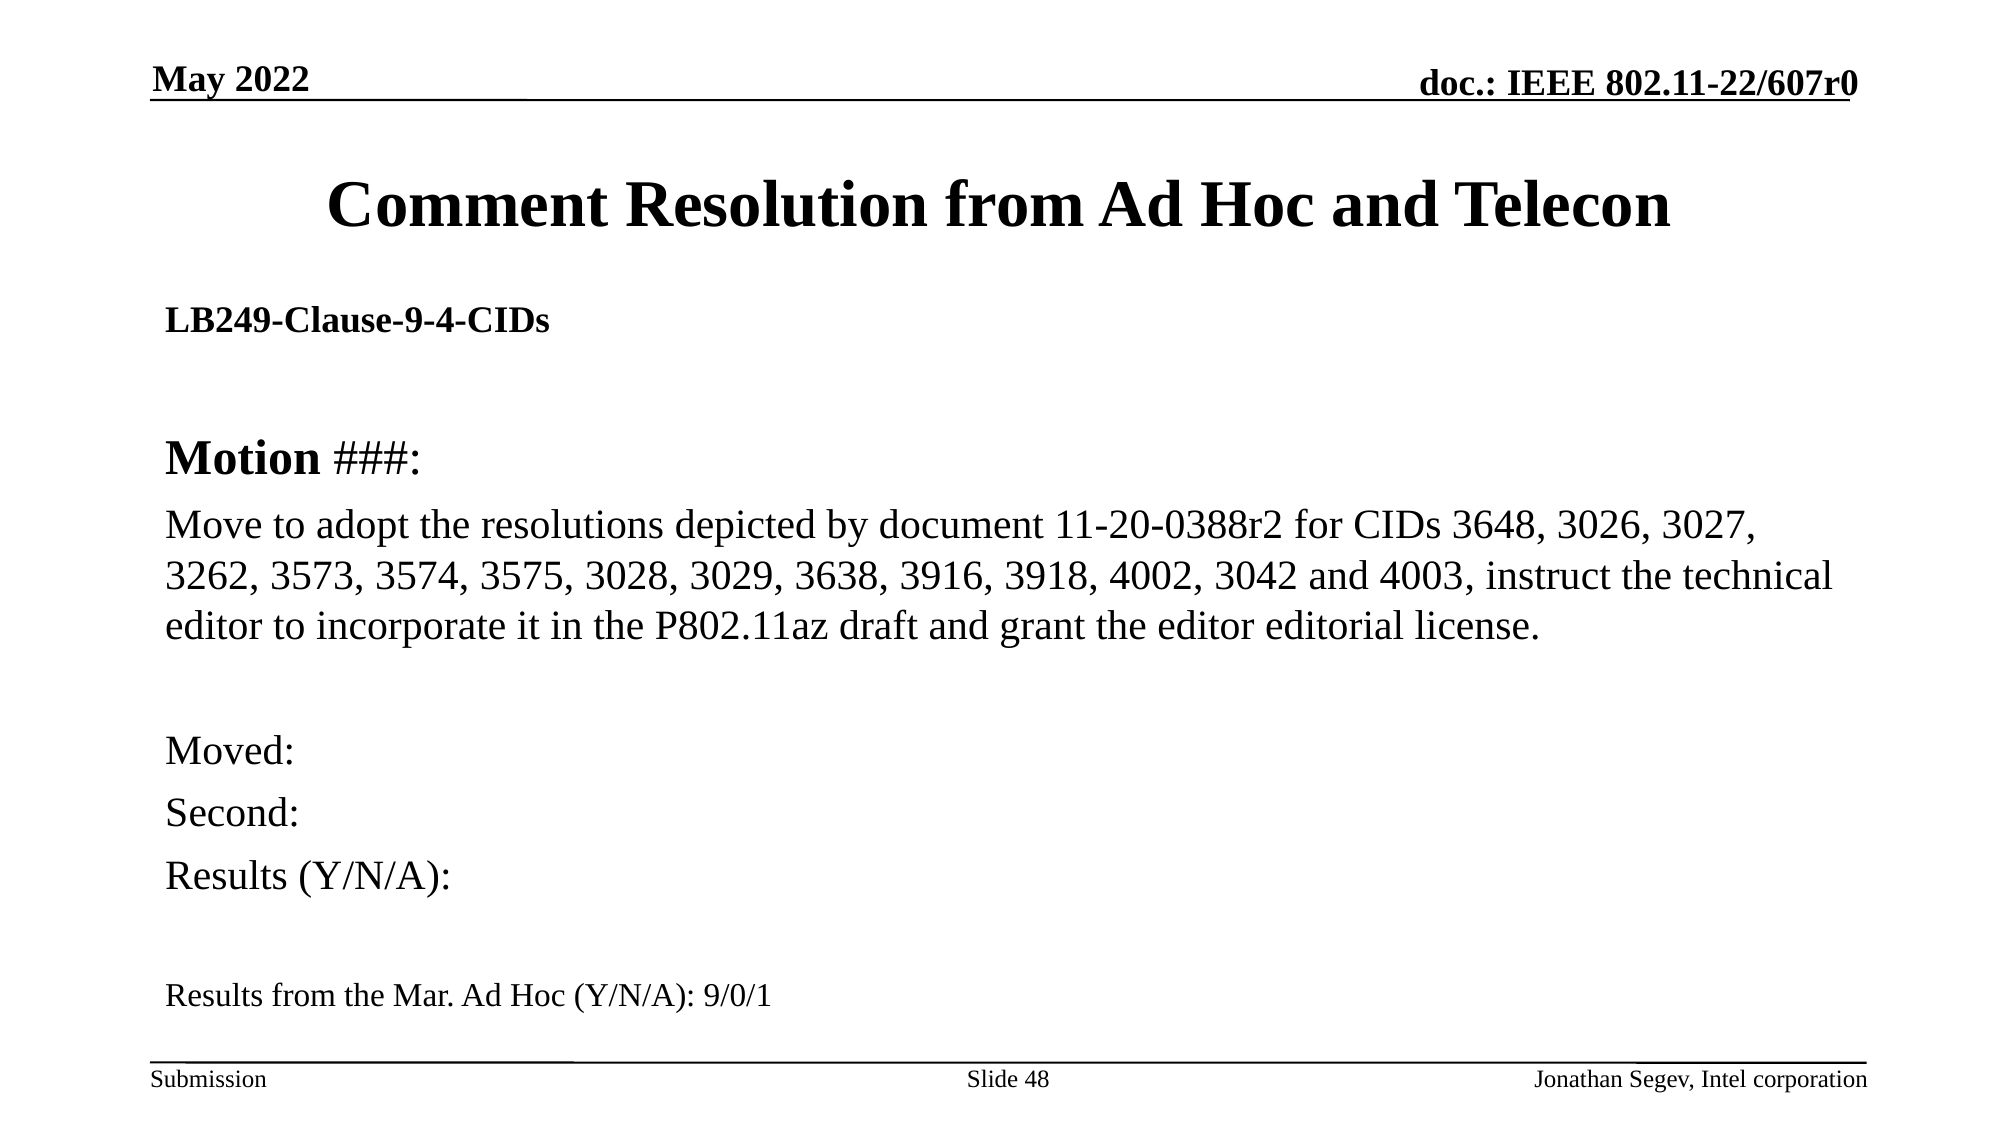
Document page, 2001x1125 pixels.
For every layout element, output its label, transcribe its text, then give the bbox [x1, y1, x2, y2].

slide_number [152, 54, 563, 100]
title Comment Resolution from Ad Hoc and Telecon [149, 112, 1850, 286]
list LB249-Clause-9-4-CIDs Motion ###: Move to adopt the resolutions depicted by document 11-20-0388r2 for CIDs 3648, 3026, 3027, 3262, 3573, 3574, 3575, 3028, 3029, 3638, 3916, 3918, 4002, 3042 and 4003, instruct the technical editor to incorporate it in the P802.11az draft and grant the editor editorial license. Moved: Second: Results (Y/N/A): Results from the Mar. Ad Hoc (Y/N/A): 9/0/1 [149, 286, 1850, 1000]
slide_number Slide 48 [950, 1061, 1067, 1123]
footer Jonathan Segev, Intel corporation [1171, 1061, 1869, 1093]
